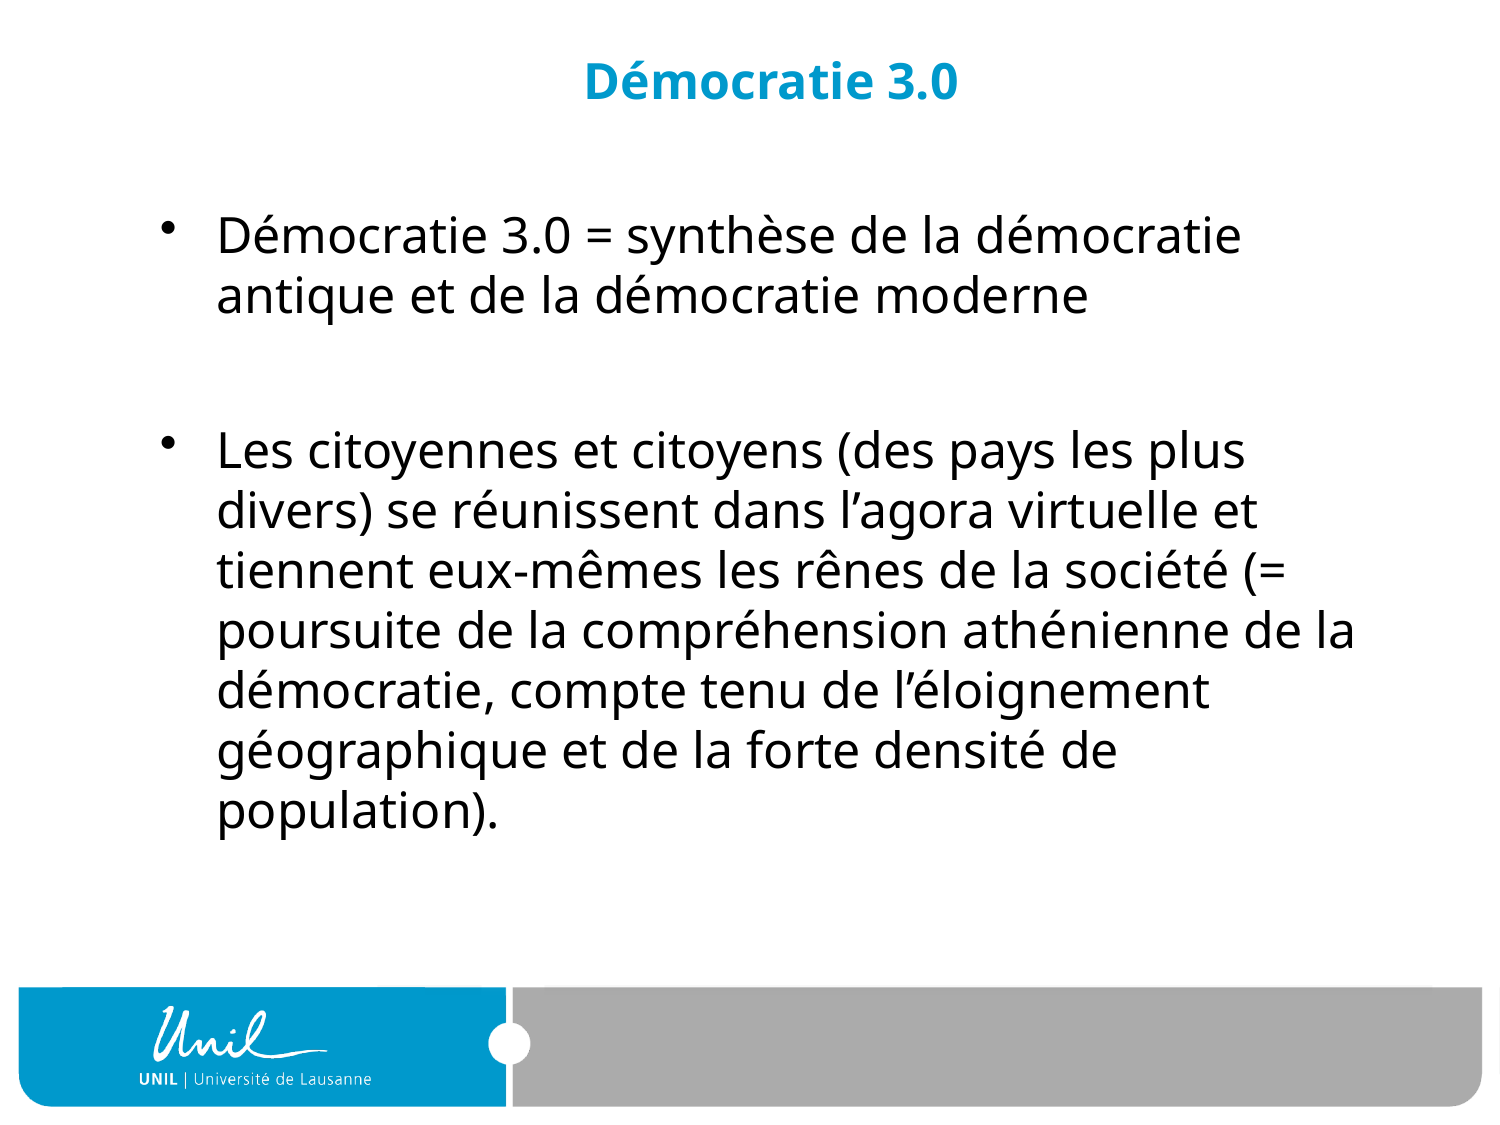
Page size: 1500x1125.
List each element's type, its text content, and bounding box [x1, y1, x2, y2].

picture [0, 985, 1500, 1125]
list Démocratie 3.0 = synthèse de la démocratie antique et de la démocratie moderne Les citoyennes et citoyens (des pays les plus divers) se réunissent dans l’agora virtuelle et tiennent eux-mêmes les rênes de la société (= poursuite de la compréhension athénienne de la démocratie, compte tenu de l’éloignement géographique et de la forte densité de population). [144, 196, 1399, 872]
title Démocratie 3.0 [222, 54, 1321, 105]
